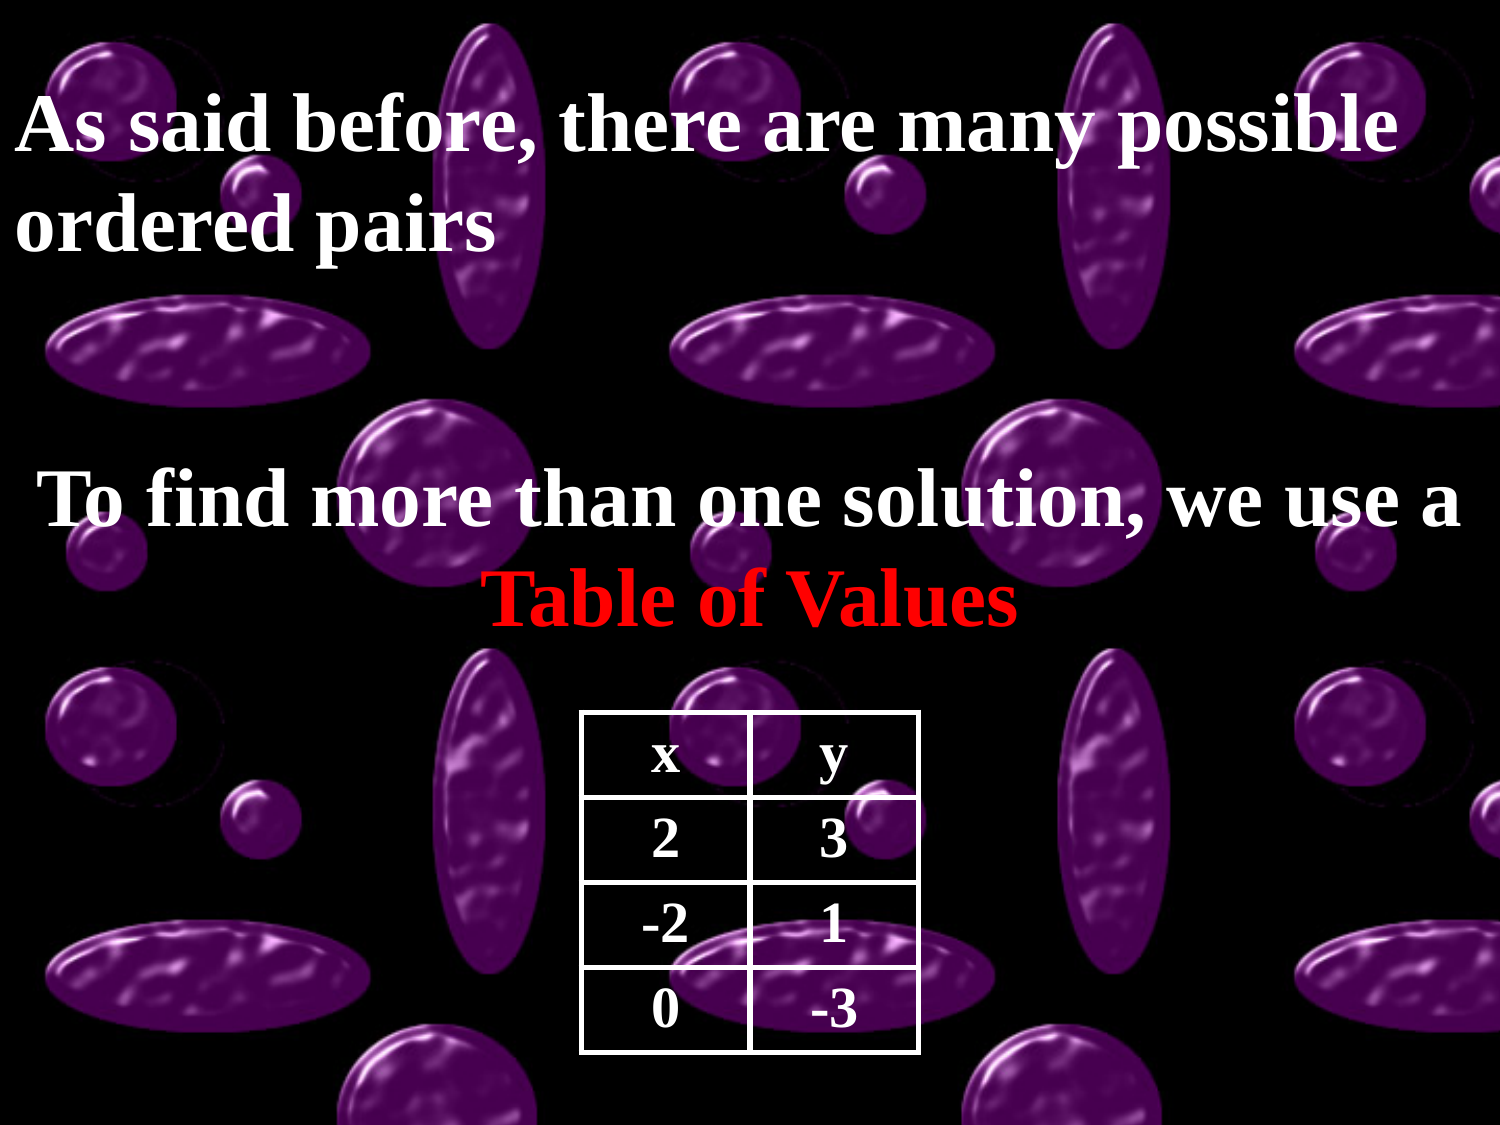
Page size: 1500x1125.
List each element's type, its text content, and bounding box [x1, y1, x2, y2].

table_header y [753, 715, 916, 795]
table_cell 0 [584, 970, 747, 1050]
picture [0, 276, 1500, 436]
table_cell 2 [584, 800, 747, 880]
table_header x [584, 715, 747, 795]
table_cell 3 [753, 800, 916, 880]
picture [0, 0, 1500, 61]
text_box To find more than one solution, we use a Table of Values [0, 436, 1500, 651]
picture [0, 651, 1500, 1125]
table_cell -2 [584, 885, 747, 965]
table_cell -3 [753, 970, 916, 1050]
text_box As said before, there are many possible ordered pairs [0, 61, 1500, 276]
table_cell 1 [753, 885, 916, 965]
